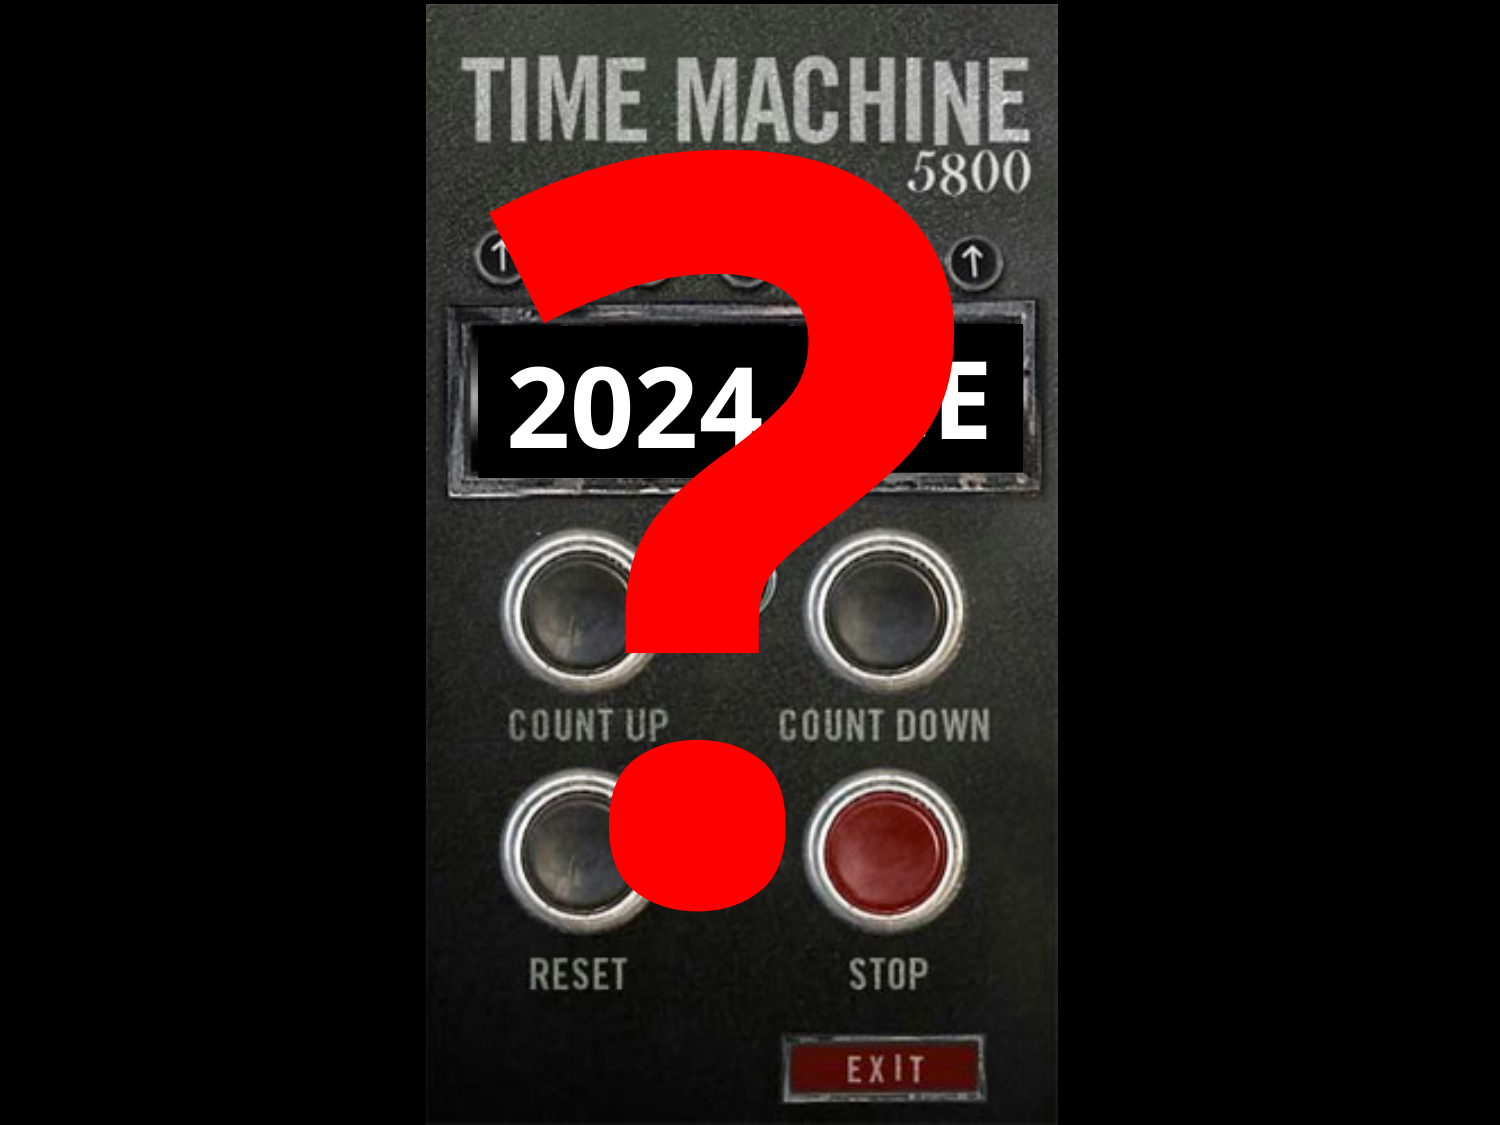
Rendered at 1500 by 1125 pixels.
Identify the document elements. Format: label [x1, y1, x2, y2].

text_box [478, 325, 1024, 478]
picture [426, 3, 1058, 1125]
